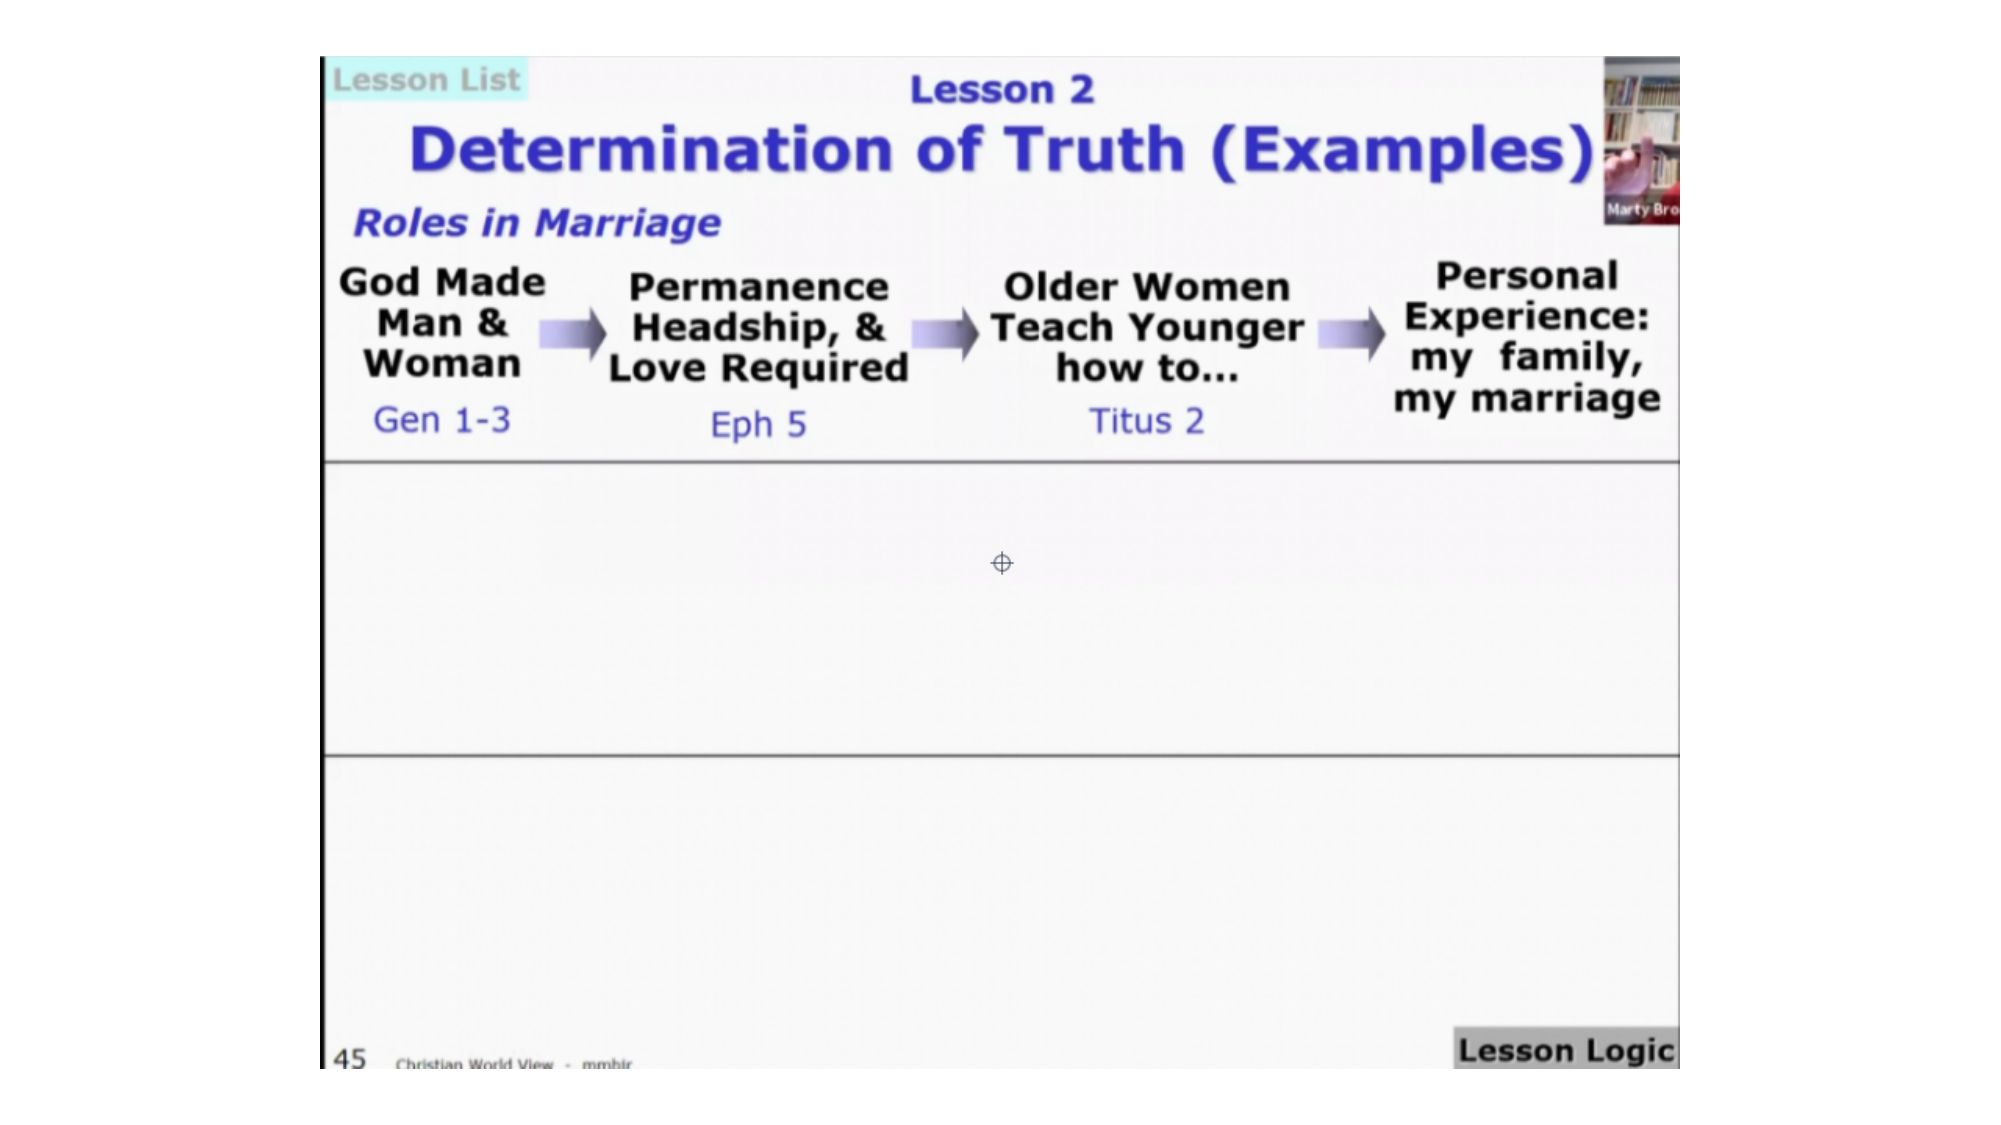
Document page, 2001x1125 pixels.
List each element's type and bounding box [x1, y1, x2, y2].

picture [320, 56, 1680, 1069]
